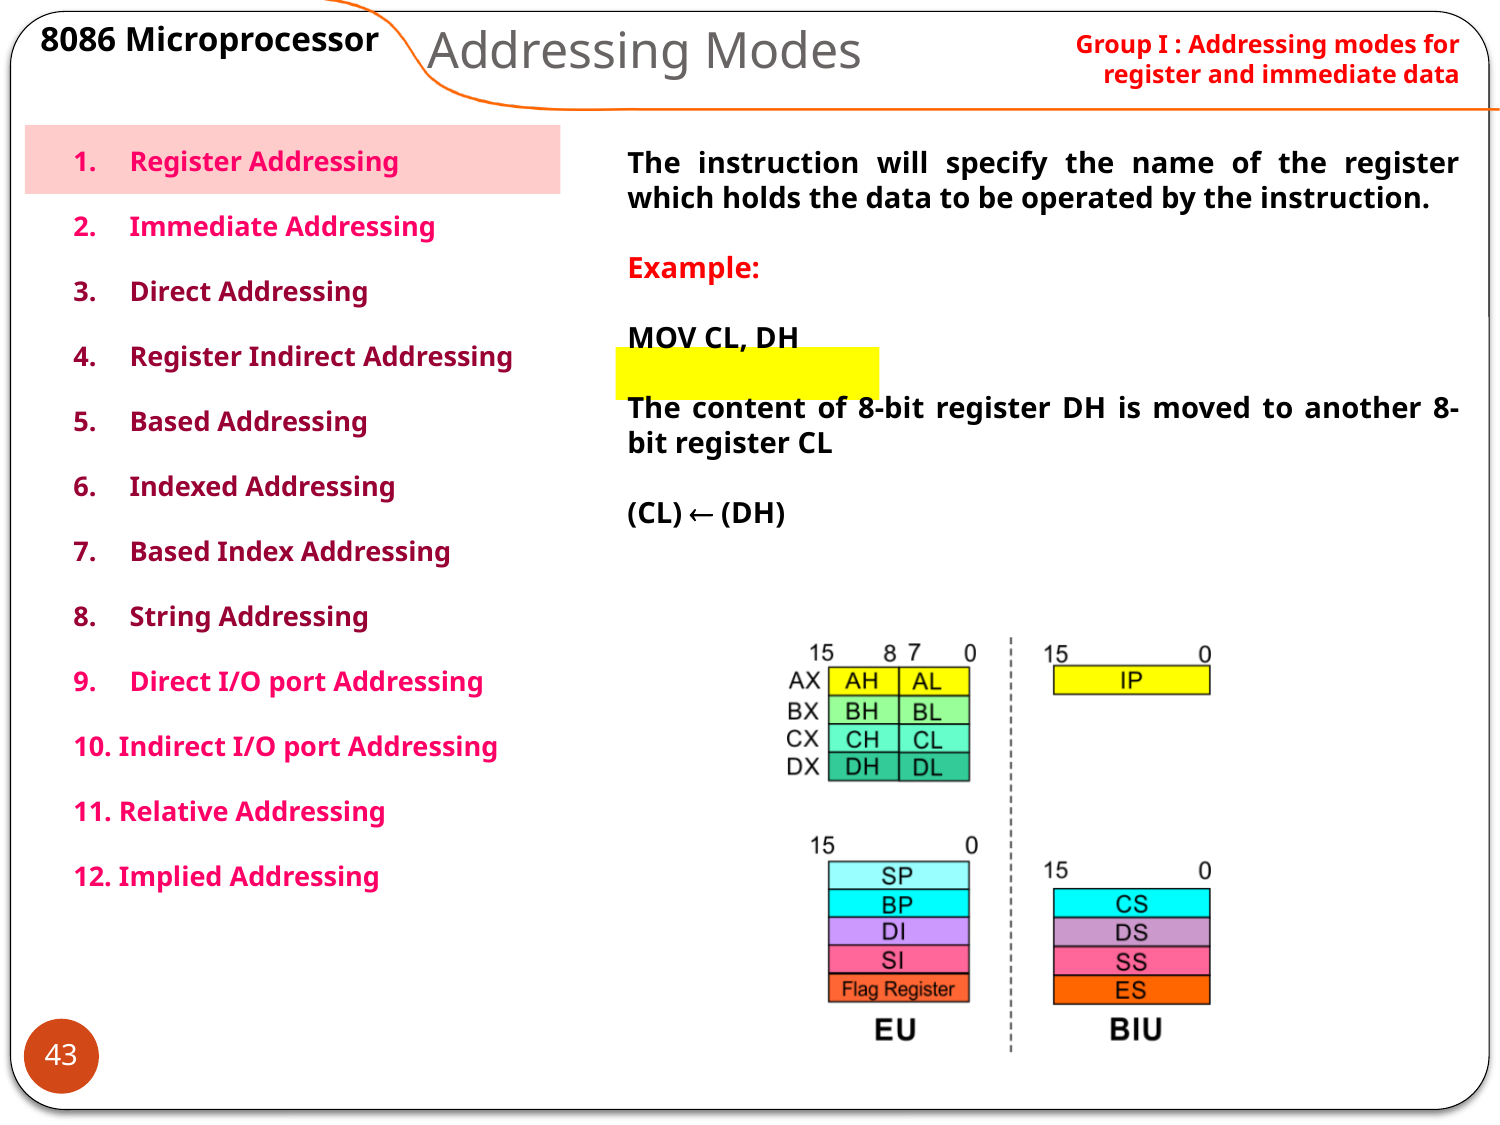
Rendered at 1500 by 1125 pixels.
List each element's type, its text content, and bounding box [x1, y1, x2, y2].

slide_number 43 [23, 1018, 99, 1094]
text_box [24, 124, 561, 195]
text_box 8086 Microprocessor [10, 10, 411, 66]
text_box The instruction will specify the name of the register which holds the data to be operated by the instruction. Example: MOV CL, DH The content of 8-bit register DH is moved to another 8-bit register CL (CL)  (DH) [611, 136, 1476, 588]
title Addressing Modes [412, 0, 1500, 94]
picture [787, 637, 1211, 1054]
text_box Register Addressing Immediate Addressing Direct Addressing Register Indirect Addressing Based Addressing Indexed Addressing Based Index Addressing String Addressing Direct I/O port Addressing 10. Indirect I/O port Addressing 11. Relative Addressing 12. Implied Addressing [58, 137, 529, 900]
picture [308, 0, 1500, 111]
text_box Group I : Addressing modes for register and immediate data [978, 20, 1475, 96]
